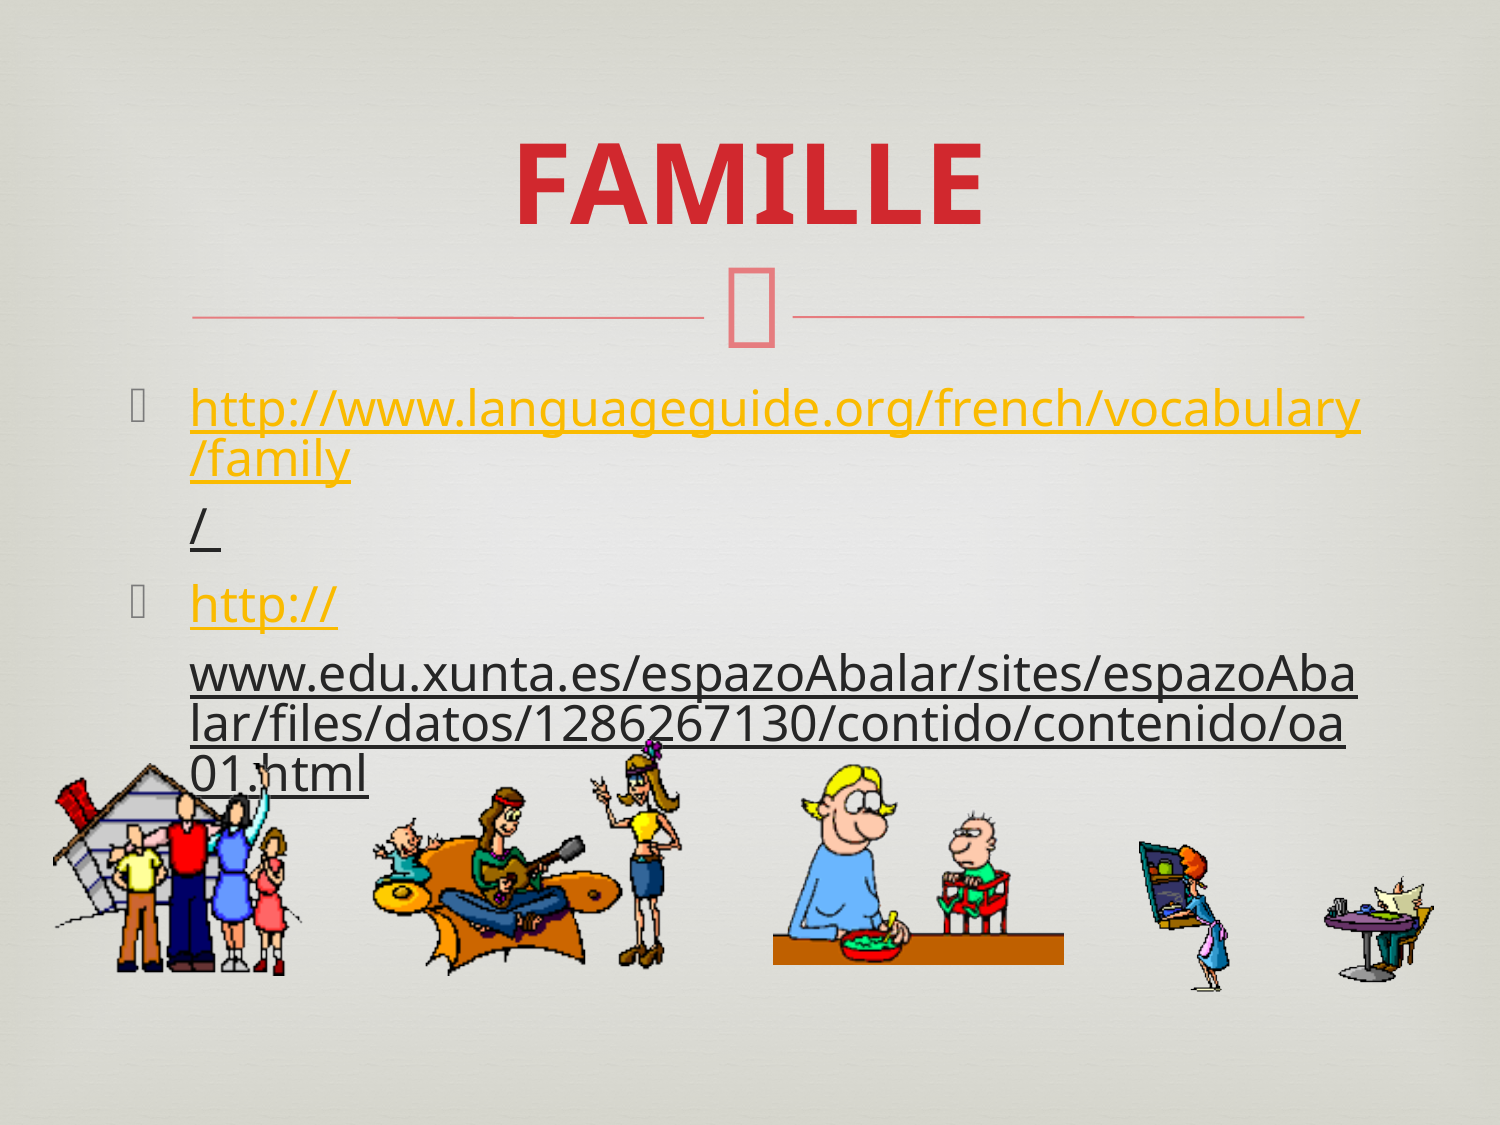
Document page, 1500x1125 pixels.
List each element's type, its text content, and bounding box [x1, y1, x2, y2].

picture [371, 739, 686, 977]
picture [773, 669, 1064, 966]
picture [52, 762, 309, 977]
title FAMILLE [112, 93, 1386, 267]
picture [1139, 809, 1434, 1001]
list http://www.languageguide.org/french/vocabulary/family/ http://www.edu.xunta.es/espazoAbalar/sites/espazoAbalar/files/datos/1286267130/contido/contenido/oa01.html [114, 368, 1386, 1005]
